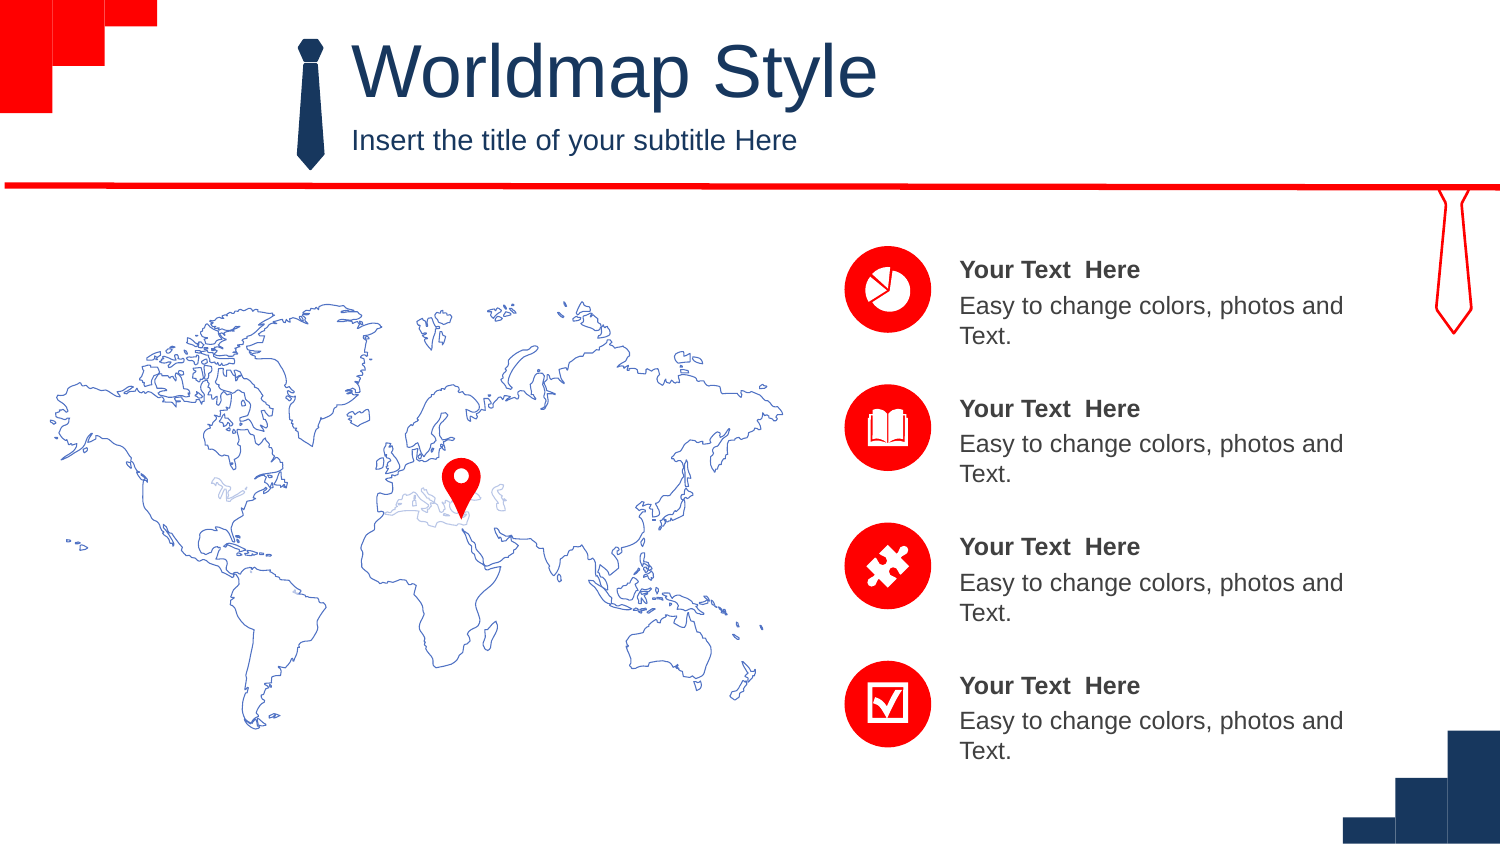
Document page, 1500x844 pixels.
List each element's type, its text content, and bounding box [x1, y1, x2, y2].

text_box [865, 406, 910, 449]
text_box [944, 523, 1417, 605]
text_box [50, 301, 783, 730]
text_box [944, 661, 1417, 744]
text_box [944, 384, 1417, 467]
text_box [0, 0, 158, 114]
list Insert the title of your subtitle Here [336, 114, 1500, 162]
text_box [866, 680, 910, 725]
text_box [863, 264, 913, 314]
text_box [864, 542, 912, 590]
text_box [842, 243, 934, 335]
text_box [842, 382, 934, 474]
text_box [944, 246, 1417, 328]
text_box [842, 520, 934, 612]
text_box [842, 658, 934, 750]
list Worldmap Style [336, 20, 1500, 114]
